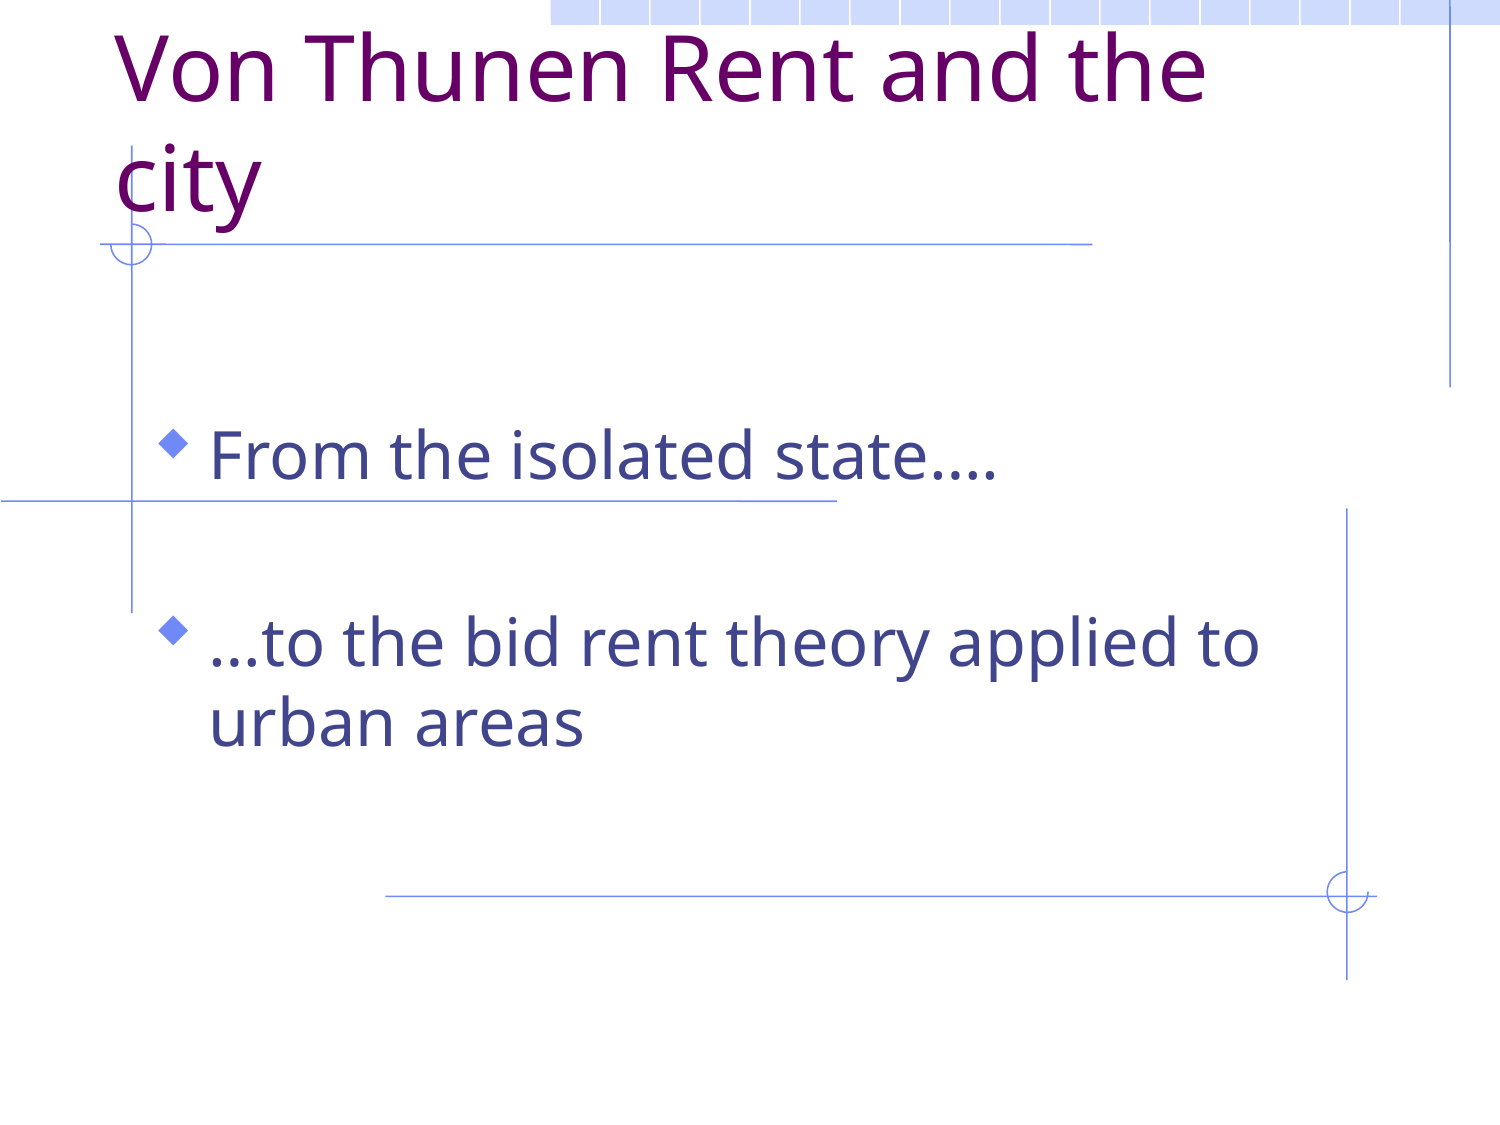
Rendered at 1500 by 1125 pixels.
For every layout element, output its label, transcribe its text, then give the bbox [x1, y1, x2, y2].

list From the isolated state…. …to the bid rent theory applied to urban areas [137, 312, 1413, 988]
title Von Thunen Rent and the city [99, 49, 1376, 238]
